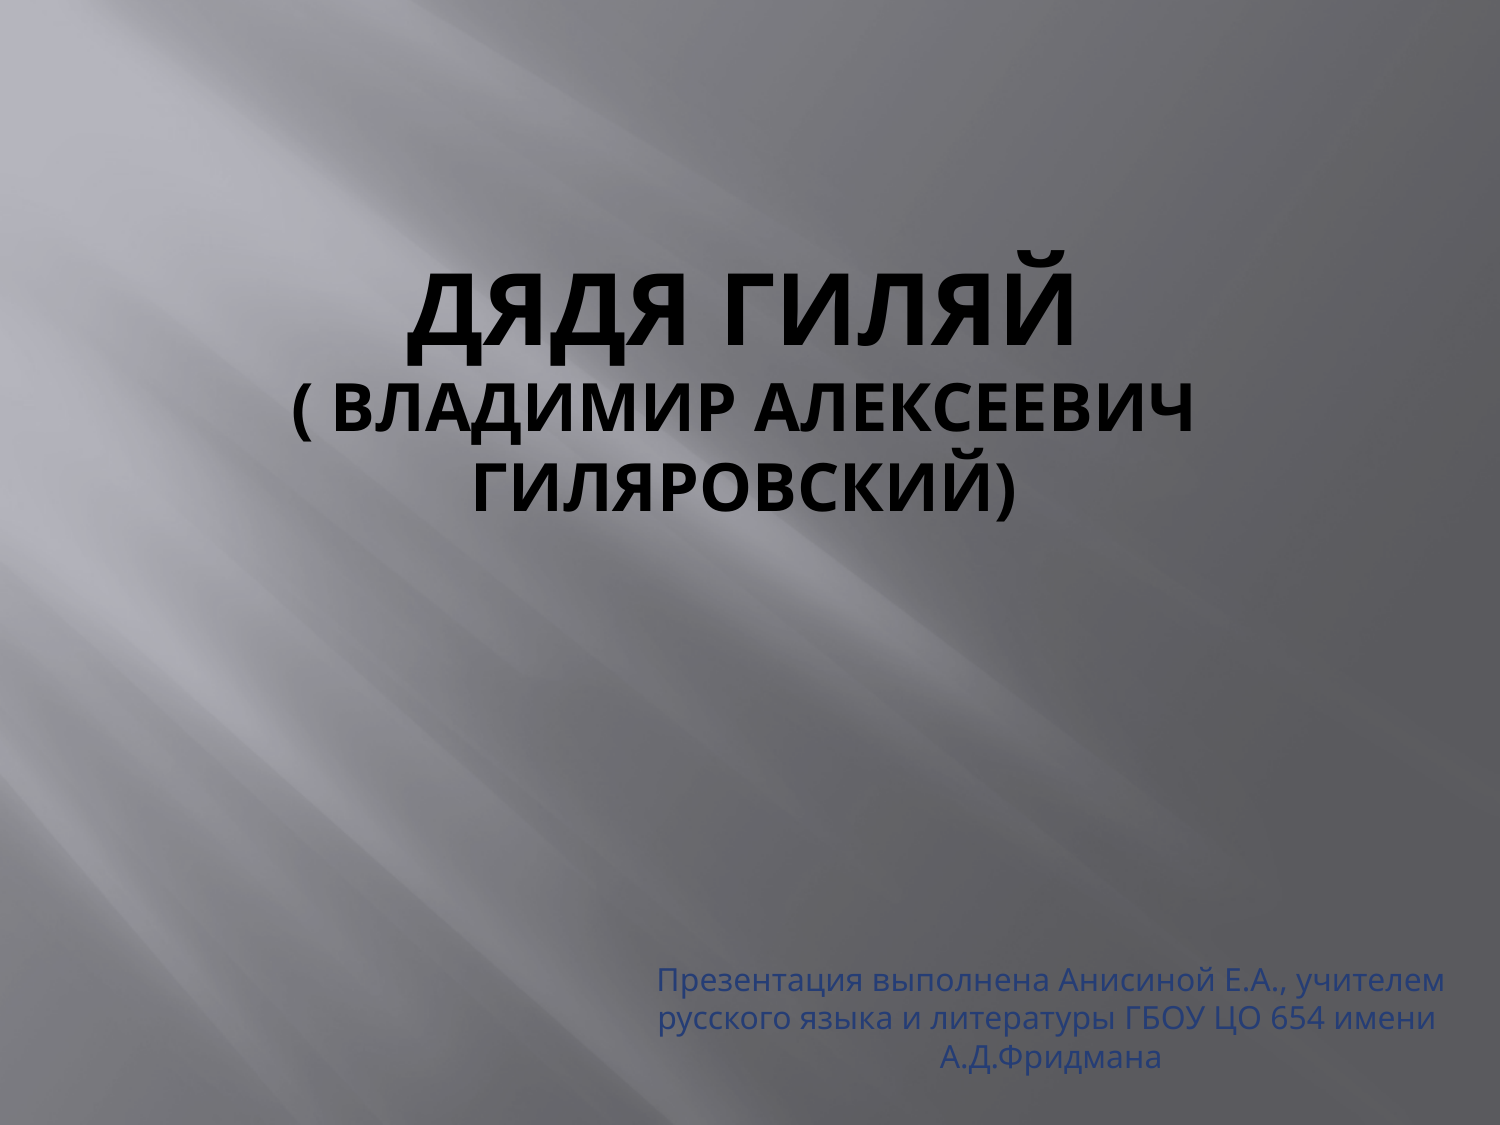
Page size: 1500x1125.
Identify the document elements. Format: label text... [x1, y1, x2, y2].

title Дядя Гиляй ( Владимир Алексеевич Гиляровский) [69, 224, 1420, 525]
subtitle Презентация выполнена Анисиной Е.А., учителем русского языка и литературы ГБОУ ЦО 654 имени А.Д.Фридмана [631, 952, 1471, 1083]
